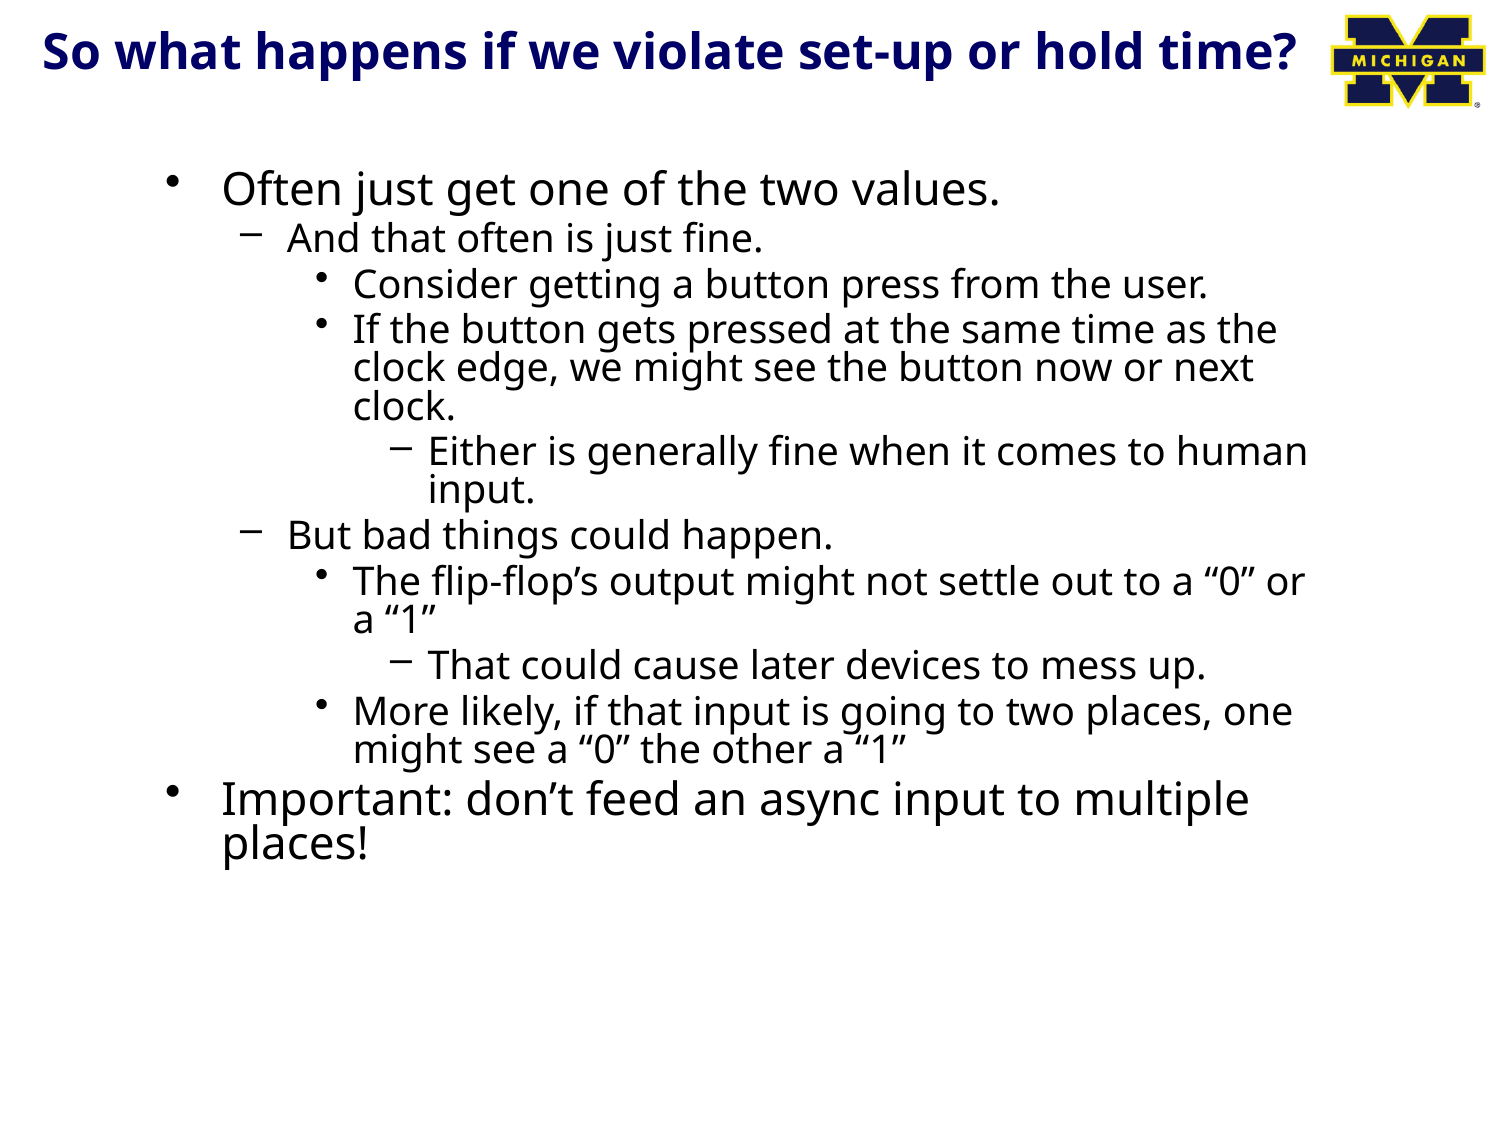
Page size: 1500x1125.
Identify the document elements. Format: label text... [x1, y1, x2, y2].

list Often just get one of the two values. And that often is just fine. Consider getting a button press from the user. If the button gets pressed at the same time as the clock edge, we might see the button now or next clock. Either is generally fine when it comes to human input. But bad things could happen. The flip-flop’s output might not settle out to a “0” or a “1” That could cause later devices to mess up. More likely, if that input is going to two places, one might see a “0” the other a “1” Important: don’t feed an async input to multiple places! [149, 162, 1351, 963]
title So what happens if we violate set-up or hold time? [27, 12, 1485, 163]
